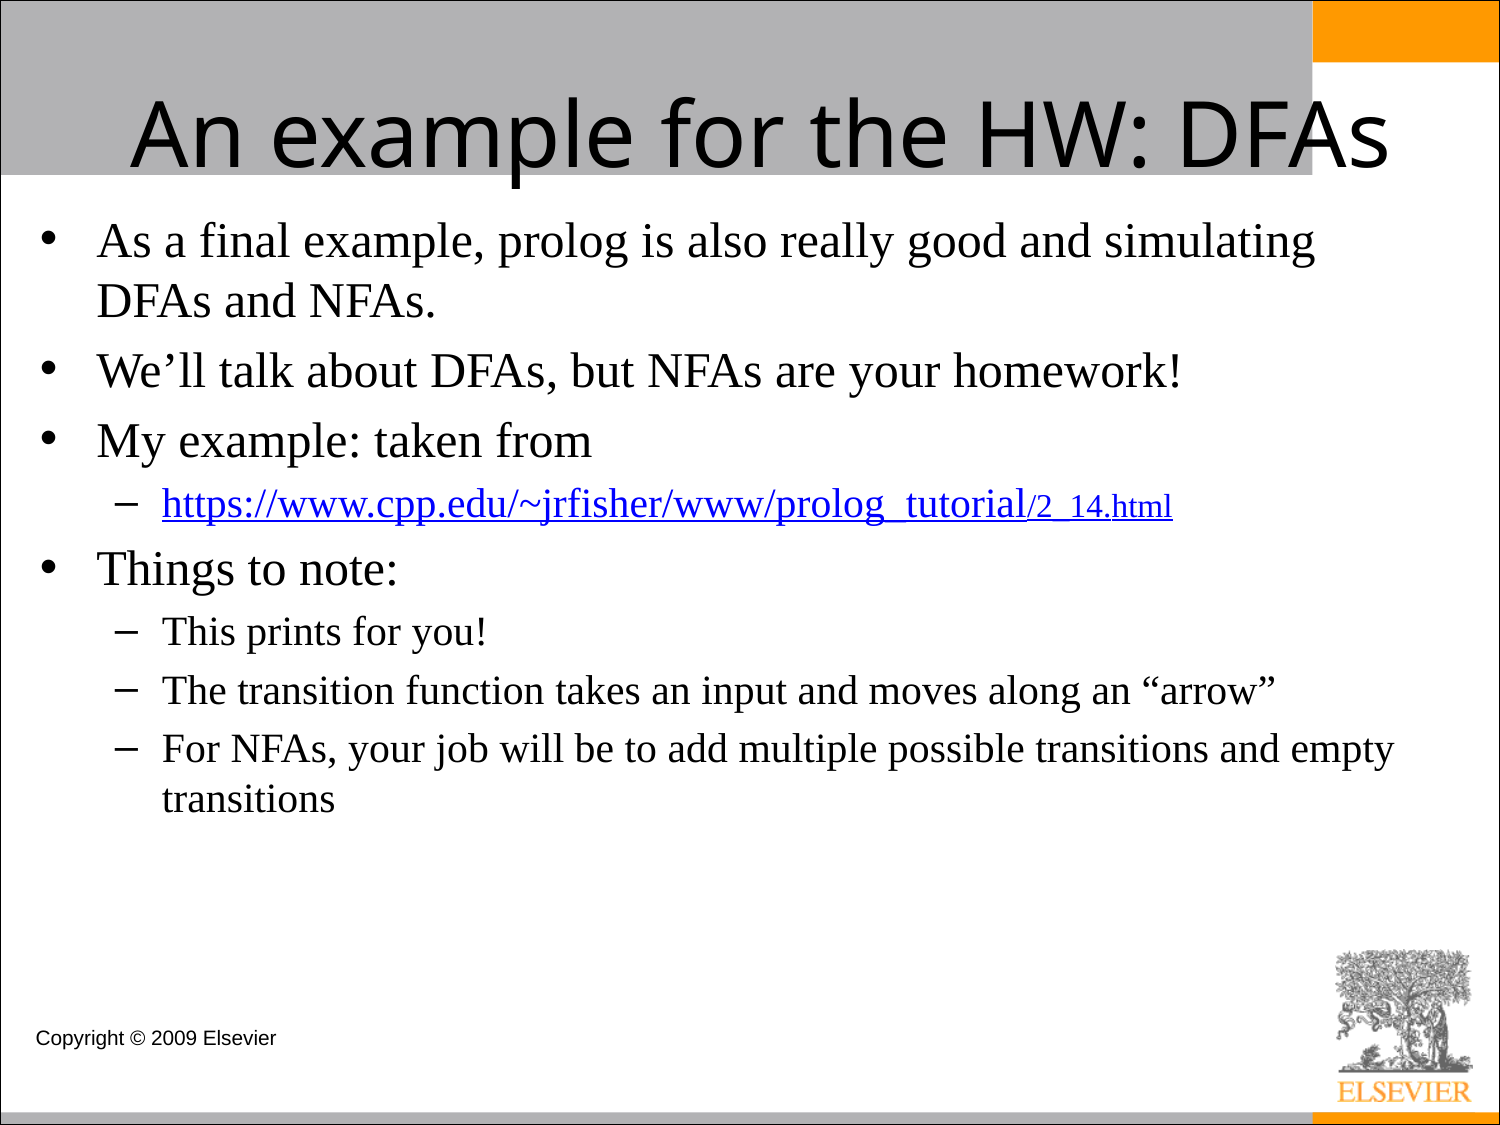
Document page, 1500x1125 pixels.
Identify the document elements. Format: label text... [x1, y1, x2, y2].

picture [1334, 949, 1473, 1102]
text_box [0, 0, 1500, 1125]
title An example for the HW: DFAs [66, 12, 1463, 200]
list As a final example, prolog is also really good and simulating DFAs and NFAs. We’ll talk about DFAs, but NFAs are your homework! My example: taken from https://www.cpp.edu/~jrfisher/www/prolog_tutorial/2_14.html Things to note: This prints for you! The transition function takes an input and moves along an “arrow” For NFAs, your job will be to add multiple possible transitions and empty transitions [24, 200, 1463, 1038]
text_box Copyright © 2009 Elsevier [29, 1038, 507, 1065]
